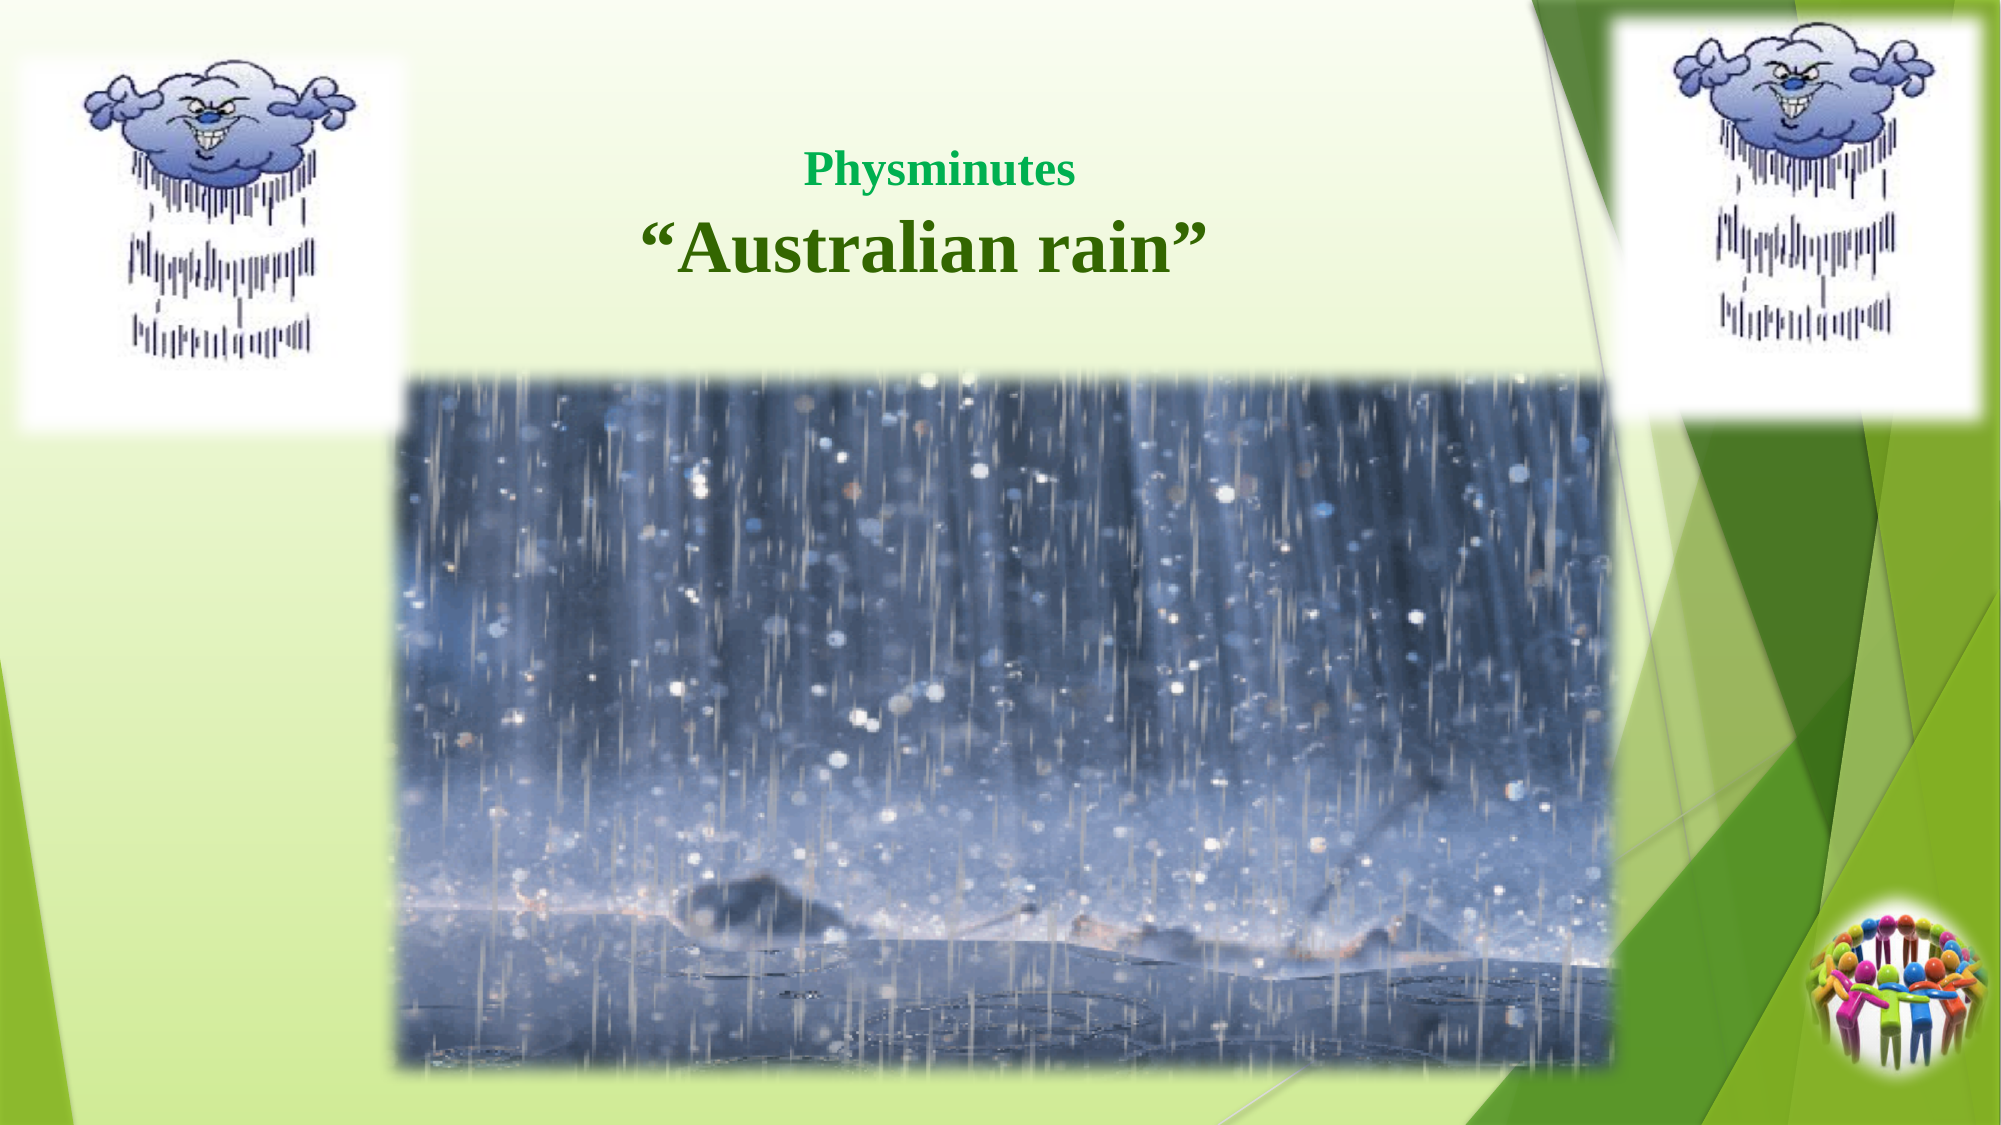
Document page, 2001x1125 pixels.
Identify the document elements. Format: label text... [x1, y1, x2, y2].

picture [0, 0, 2000, 1088]
title Physminutes “Australian rain” [431, 119, 1587, 337]
picture [1793, 878, 2000, 1095]
